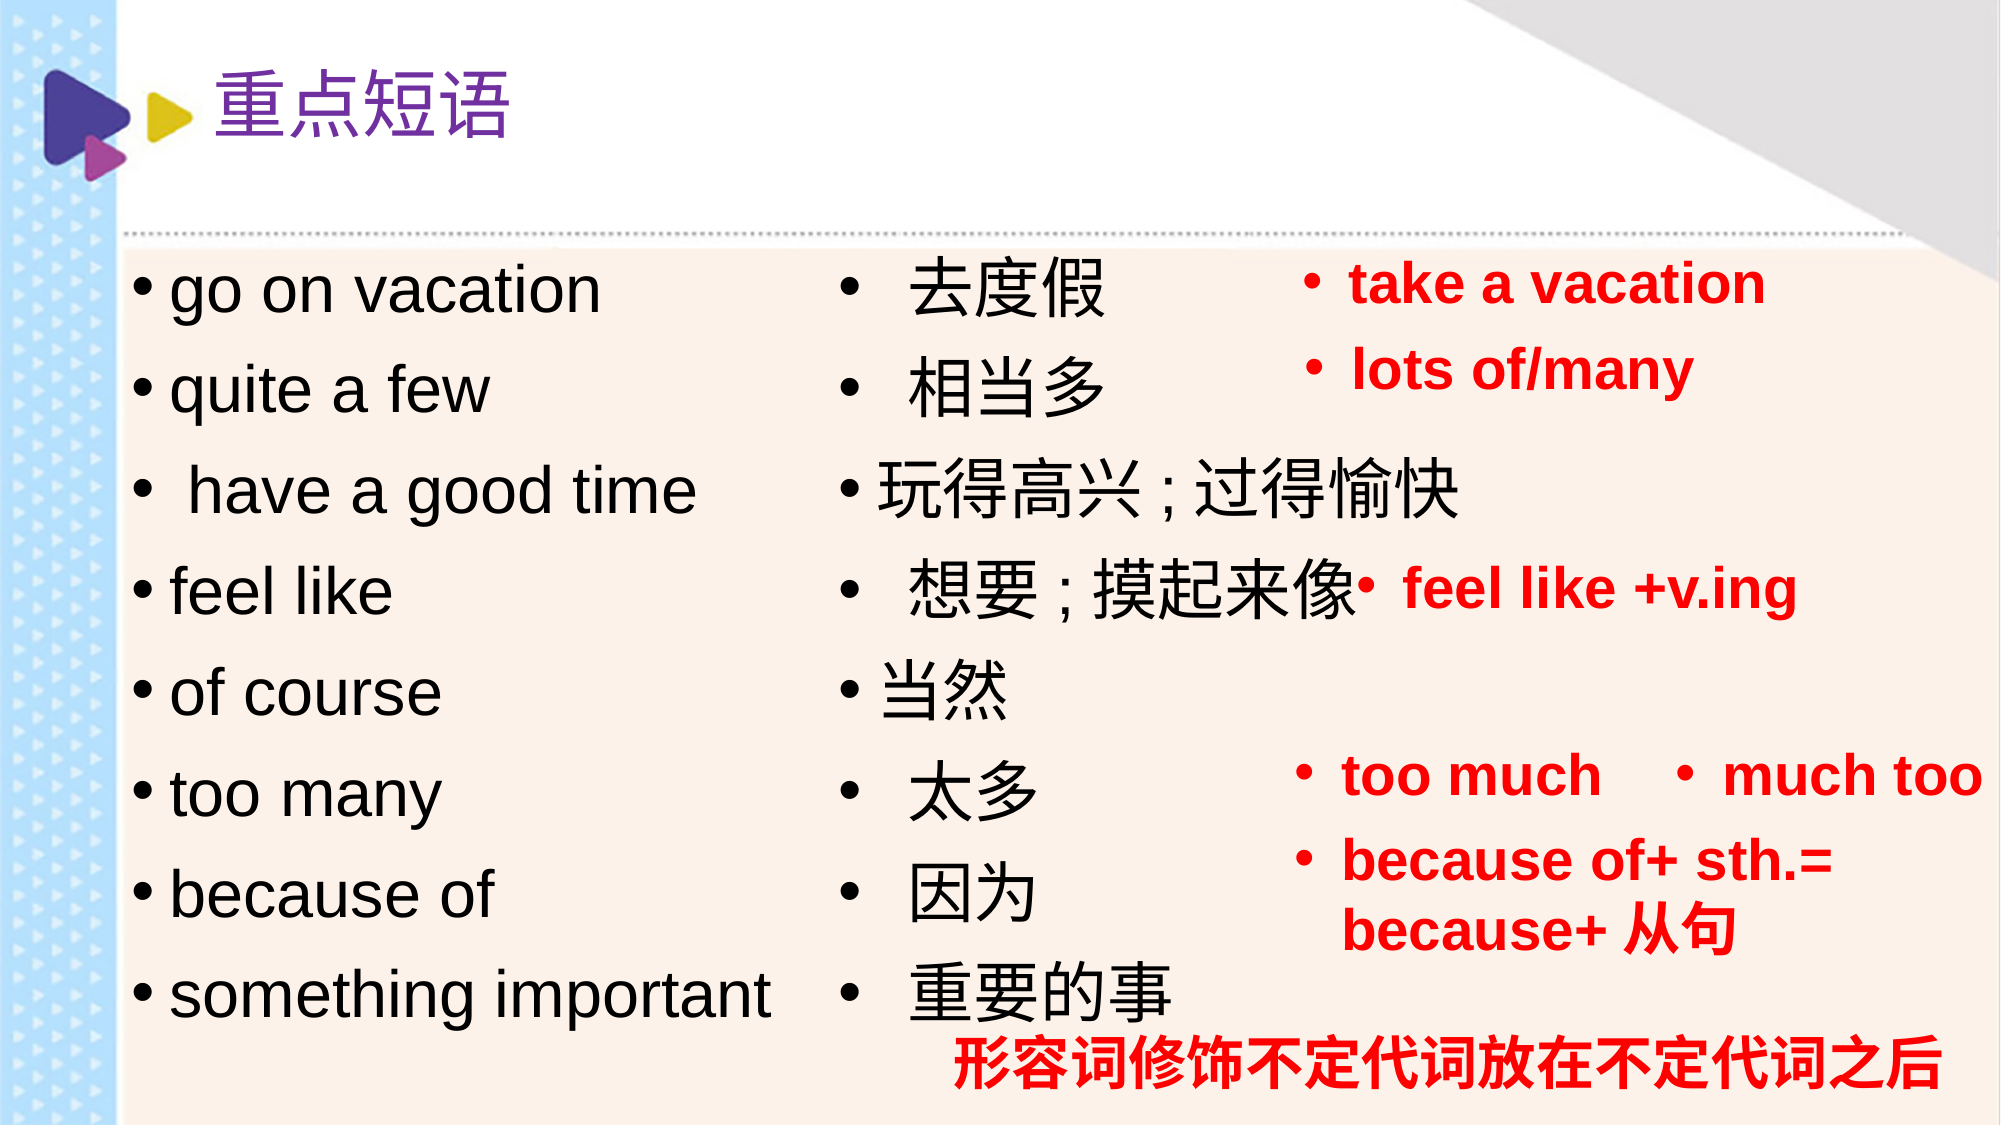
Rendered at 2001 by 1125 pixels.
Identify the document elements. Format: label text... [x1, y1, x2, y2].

text_box lots of/many [1289, 323, 1815, 409]
picture [0, 0, 2001, 1125]
text_box take a vacation [1287, 237, 1783, 323]
text_box much too [1660, 729, 2000, 815]
text_box because of+ sth.= because+从句 [1279, 815, 2000, 970]
text_box feel like +v.ing [1341, 542, 1815, 628]
text_box 形容词修饰不定代词放在不定代词之后 [938, 1018, 1959, 1104]
text_box too much [1279, 729, 1619, 815]
list go on vacation quite a few have a good time feel like of course too many because of something important [116, 237, 823, 998]
text_box 去度假 相当多 玩得高兴;过得愉快 想要;摸起来像 当然 太多 因为 重要的事 [823, 237, 2000, 998]
title 重点短语 [197, 0, 1492, 218]
